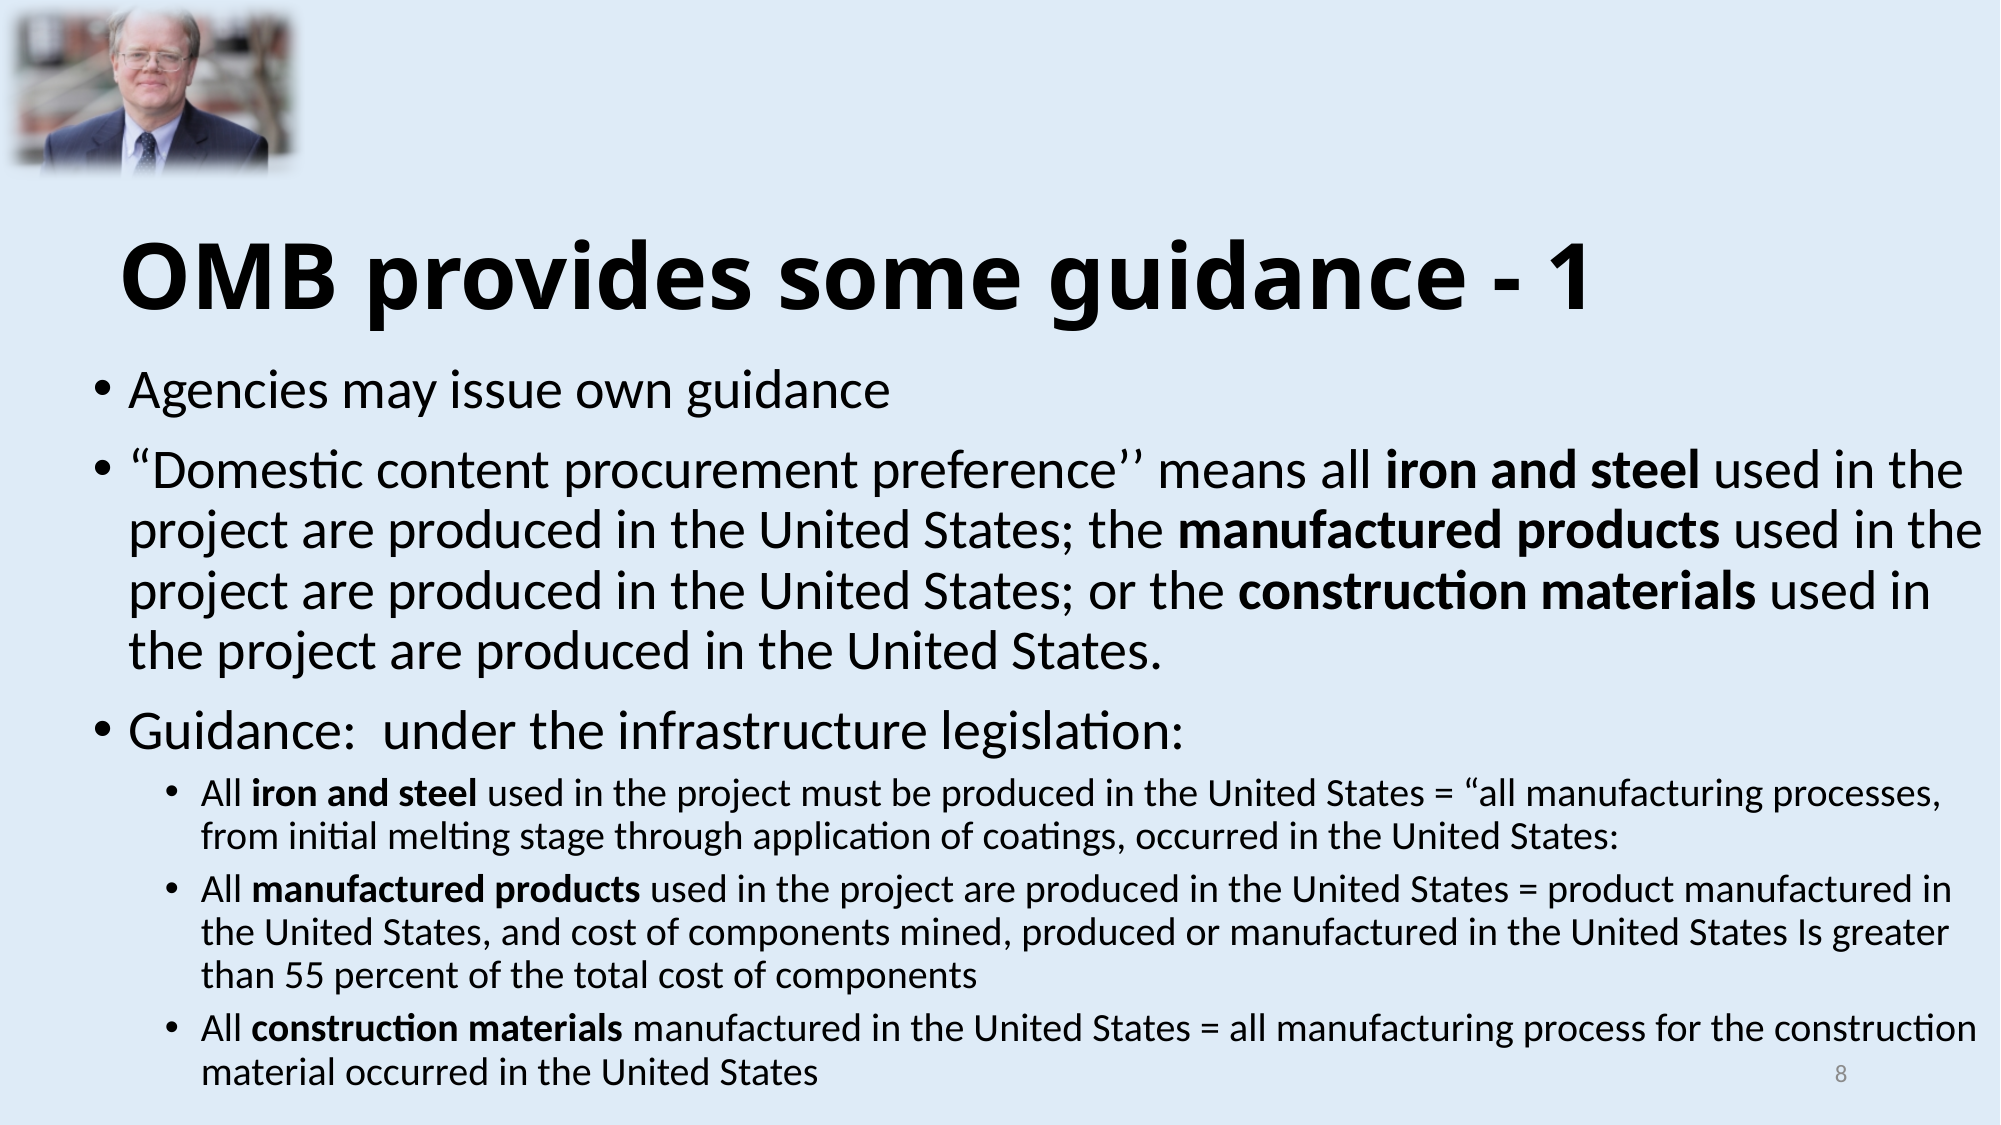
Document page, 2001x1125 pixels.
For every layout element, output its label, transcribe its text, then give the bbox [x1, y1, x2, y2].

title OMB provides some guidance - 1 [103, 170, 1829, 352]
list Agencies may issue own guidance “Domestic content procurement preference’’ means all iron and steel used in the project are produced in the United States; the manufactured products used in the project are produced in the United States; or the construction materials used in the project are produced in the United States. Guidance: under the infrastructure legislation: All iron and steel used in the project must be produced in the United States = “all manufacturing processes, from initial melting stage through application of coatings, occurred in the United States: All manufactured products used in the project are produced in the United States = product manufactured in the United States, and cost of components mined, produced or manufactured in the United States Is greater than 55 percent of the total cost of components All construction materials manufactured in the United States = all manufacturing process for the construction material occurred in the United States [77, 352, 2000, 1103]
picture [0, 0, 307, 182]
slide_number 8 [1412, 1042, 1863, 1103]
